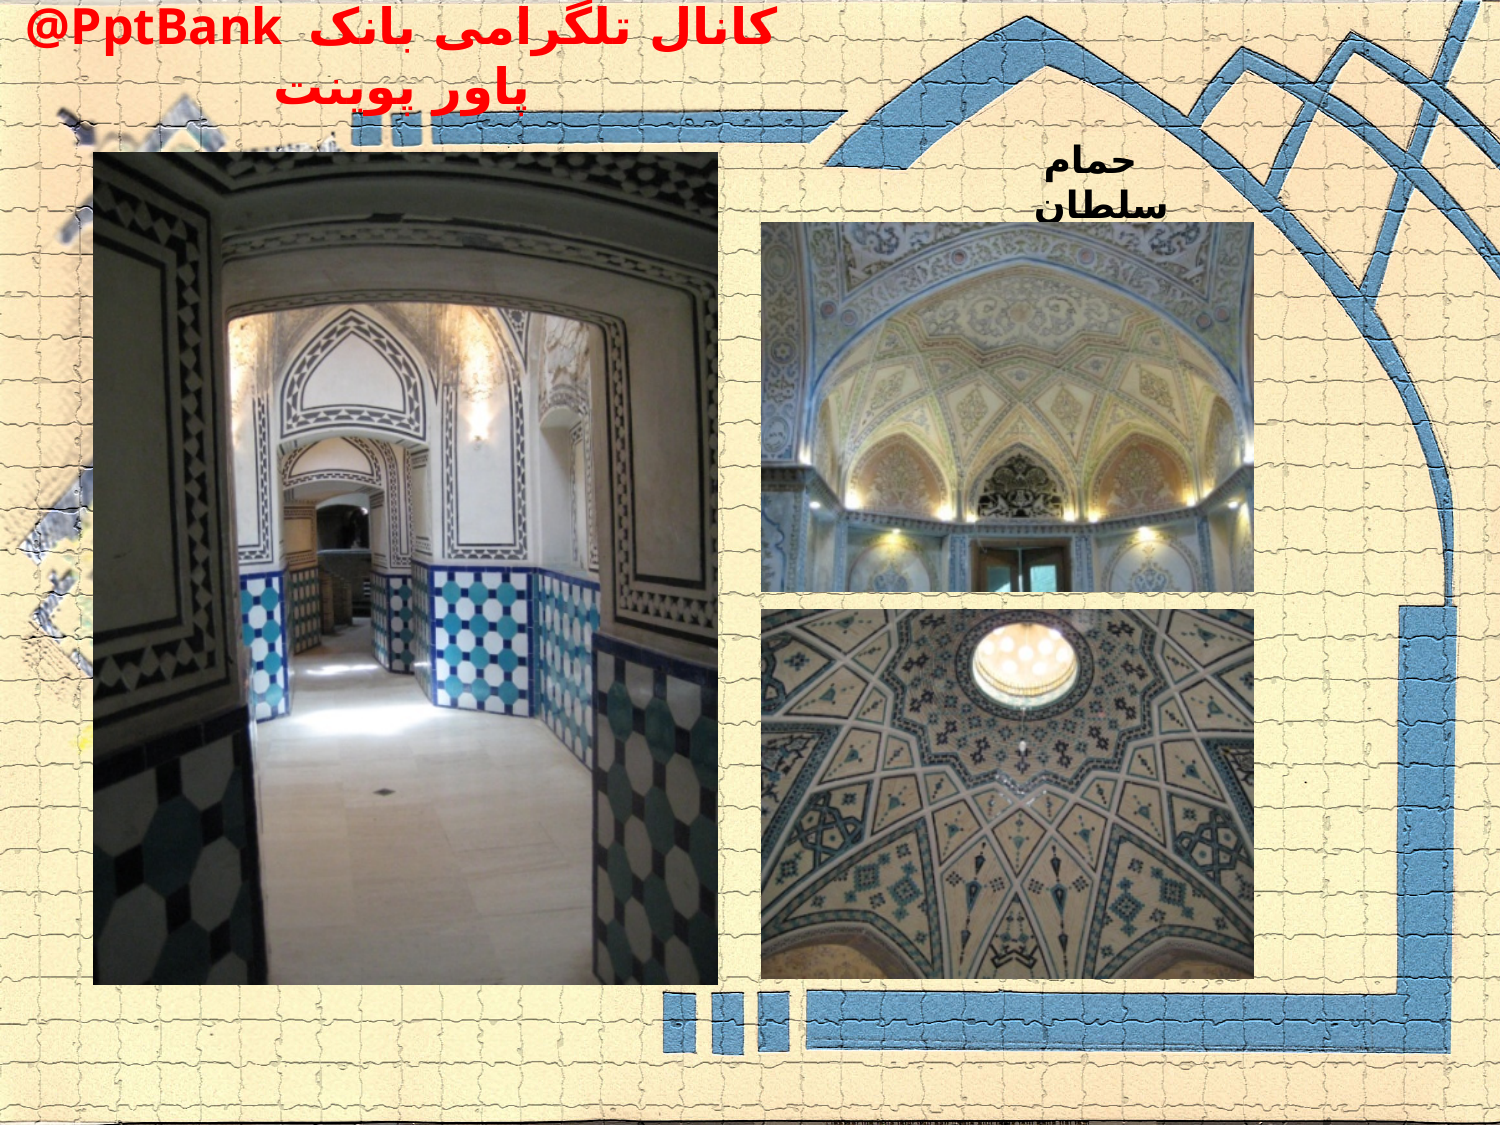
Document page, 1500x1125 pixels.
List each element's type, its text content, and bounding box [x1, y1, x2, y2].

text_box حمام سلطان امیر احمد کاشان [937, 128, 1184, 221]
picture [0, 0, 1500, 1125]
